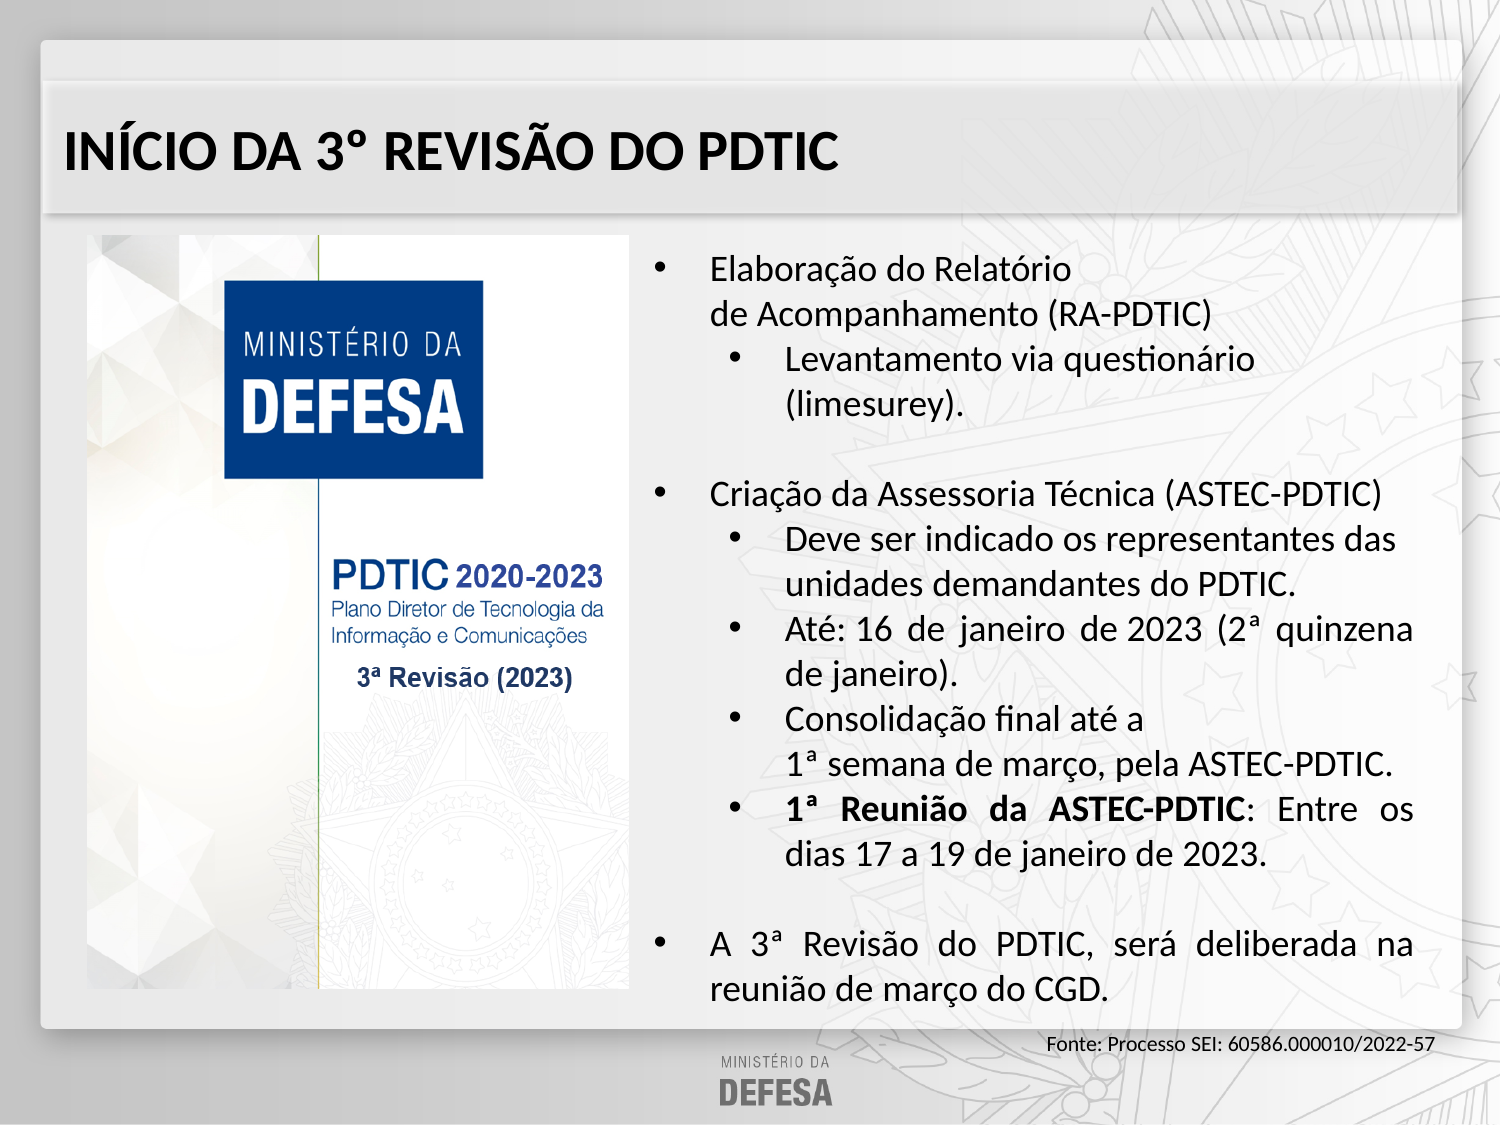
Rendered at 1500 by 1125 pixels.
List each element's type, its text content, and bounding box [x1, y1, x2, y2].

text_box Fonte: Processo SEI: 60586.000010/2022-57 [956, 1021, 1489, 1064]
picture [0, 0, 1500, 1125]
title INÍCIO DA 3º REVISÃO DO PDTIC [48, 94, 1463, 201]
text_box [42, 80, 1458, 214]
text_box Elaboração do Relatório de Acompanhamento (RA-PDTIC)​ Levantamento via questionário (limesurey).​ Criação da Assessoria Técnica (ASTEC-PDTIC)​ Deve ser indicado os representantes das unidades demandantes do PDTIC. ​ Até: 16 de janeiro de 2023​ (2ª quinzena de janeiro). Consolidação final até a 1ª semana de março, pela ASTEC-PDTIC. 1ª Reunião da ASTEC-PDTIC: Entre os dias 17 a 19 de janeiro de 2023. A 3ª Revisão do PDTIC, será deliberada na reunião de março do CGD. [638, 236, 1429, 1017]
